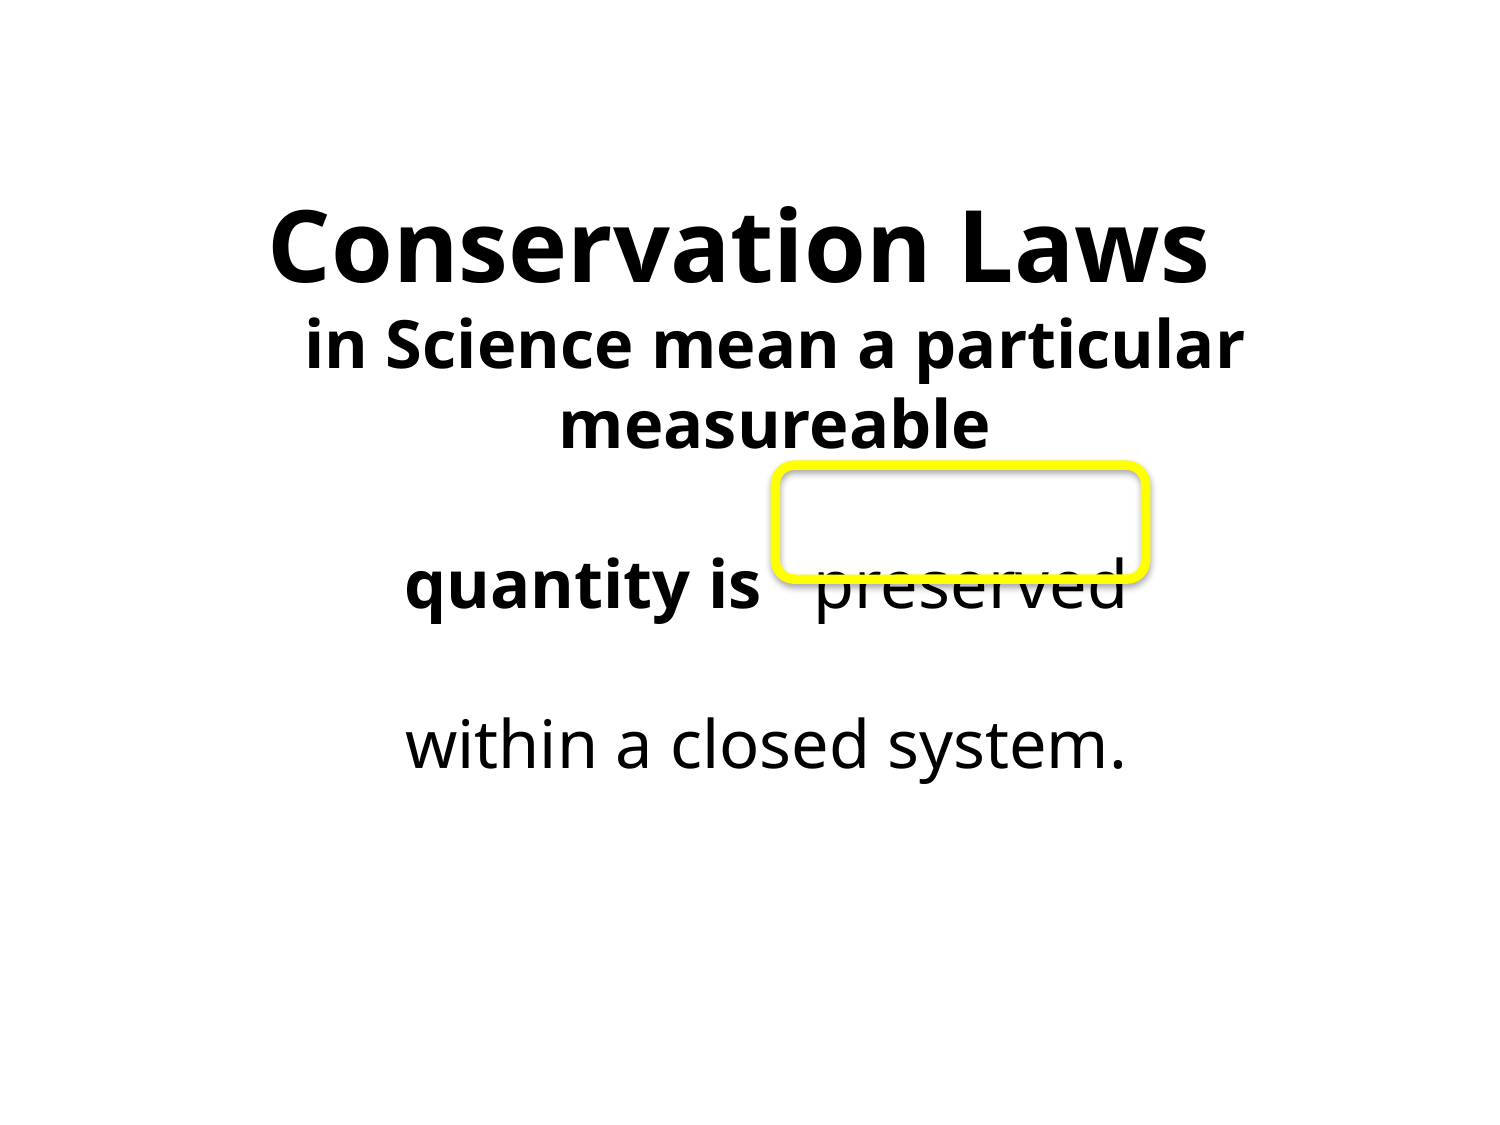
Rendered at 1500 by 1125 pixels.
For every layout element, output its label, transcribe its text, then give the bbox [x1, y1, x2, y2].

text_box [774, 464, 1147, 580]
text_box Conservation LawsLkj in Science mean a particular measureable quantity is preserved within a closed system. [137, 321, 1413, 723]
